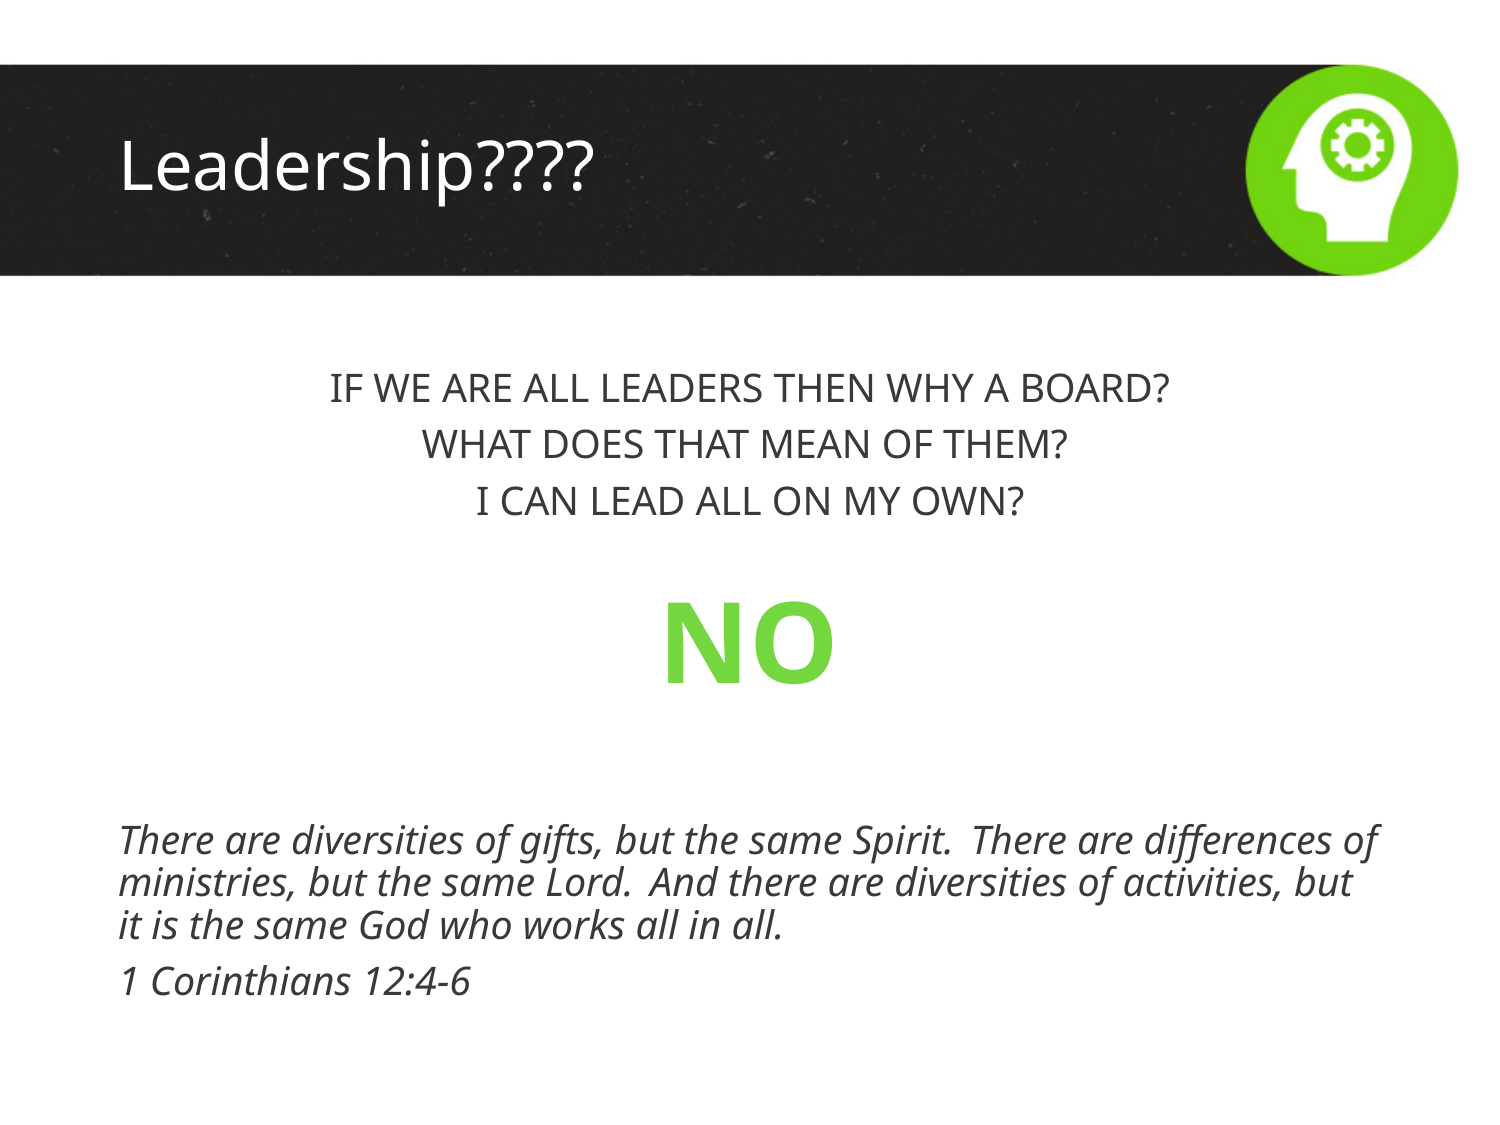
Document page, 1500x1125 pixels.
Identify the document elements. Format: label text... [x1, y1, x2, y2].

text_box NO [378, 563, 1120, 714]
list IF WE ARE ALL LEADERS THEN WHY A BOARD? WHAT DOES THAT MEAN OF THEM? I CAN LEAD ALL ON MY OWN? There are diversities of gifts, but the same Spirit. There are differences of ministries, but the same Lord. And there are diversities of activities, but it is the same God who works all in all. 1 Corinthians 12:4-6 [103, 299, 1397, 1014]
picture [0, 0, 1500, 1125]
title Leadership???? [103, 59, 1397, 278]
